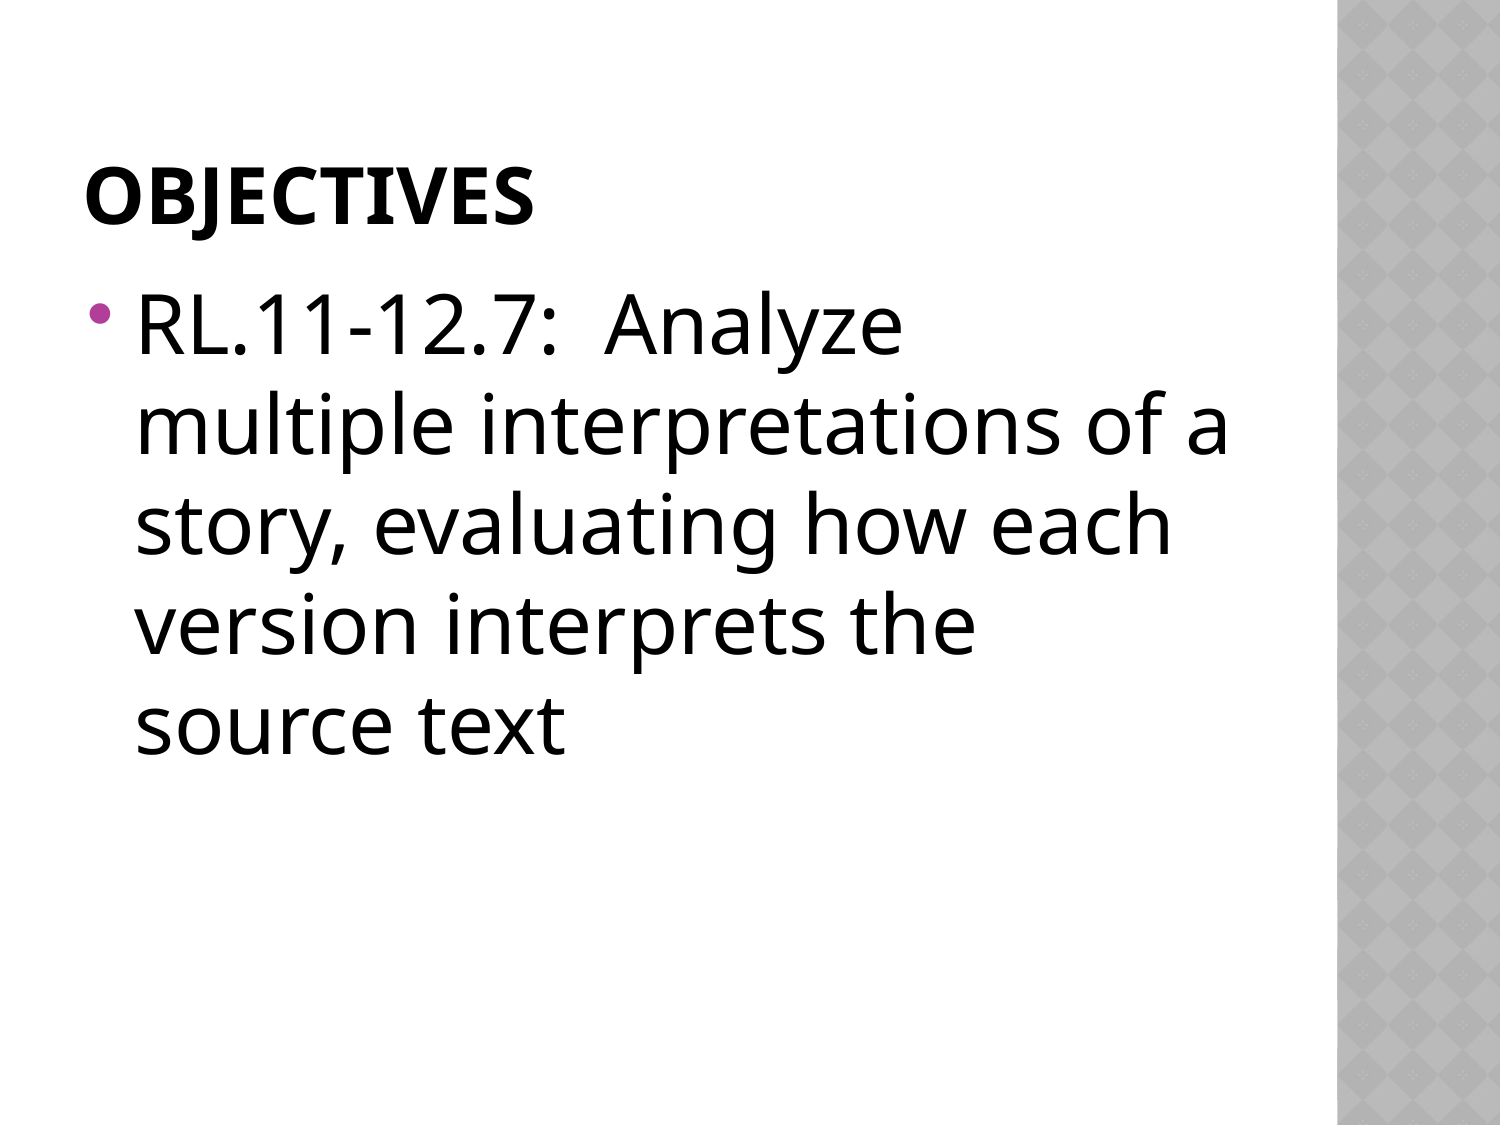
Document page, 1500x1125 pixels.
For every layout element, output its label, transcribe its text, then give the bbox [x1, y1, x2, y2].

title Objectives [75, 52, 1263, 240]
list RL.11-12.7: Analyze multiple interpretations of a story, evaluating how each version interprets the source text [75, 264, 1263, 1059]
